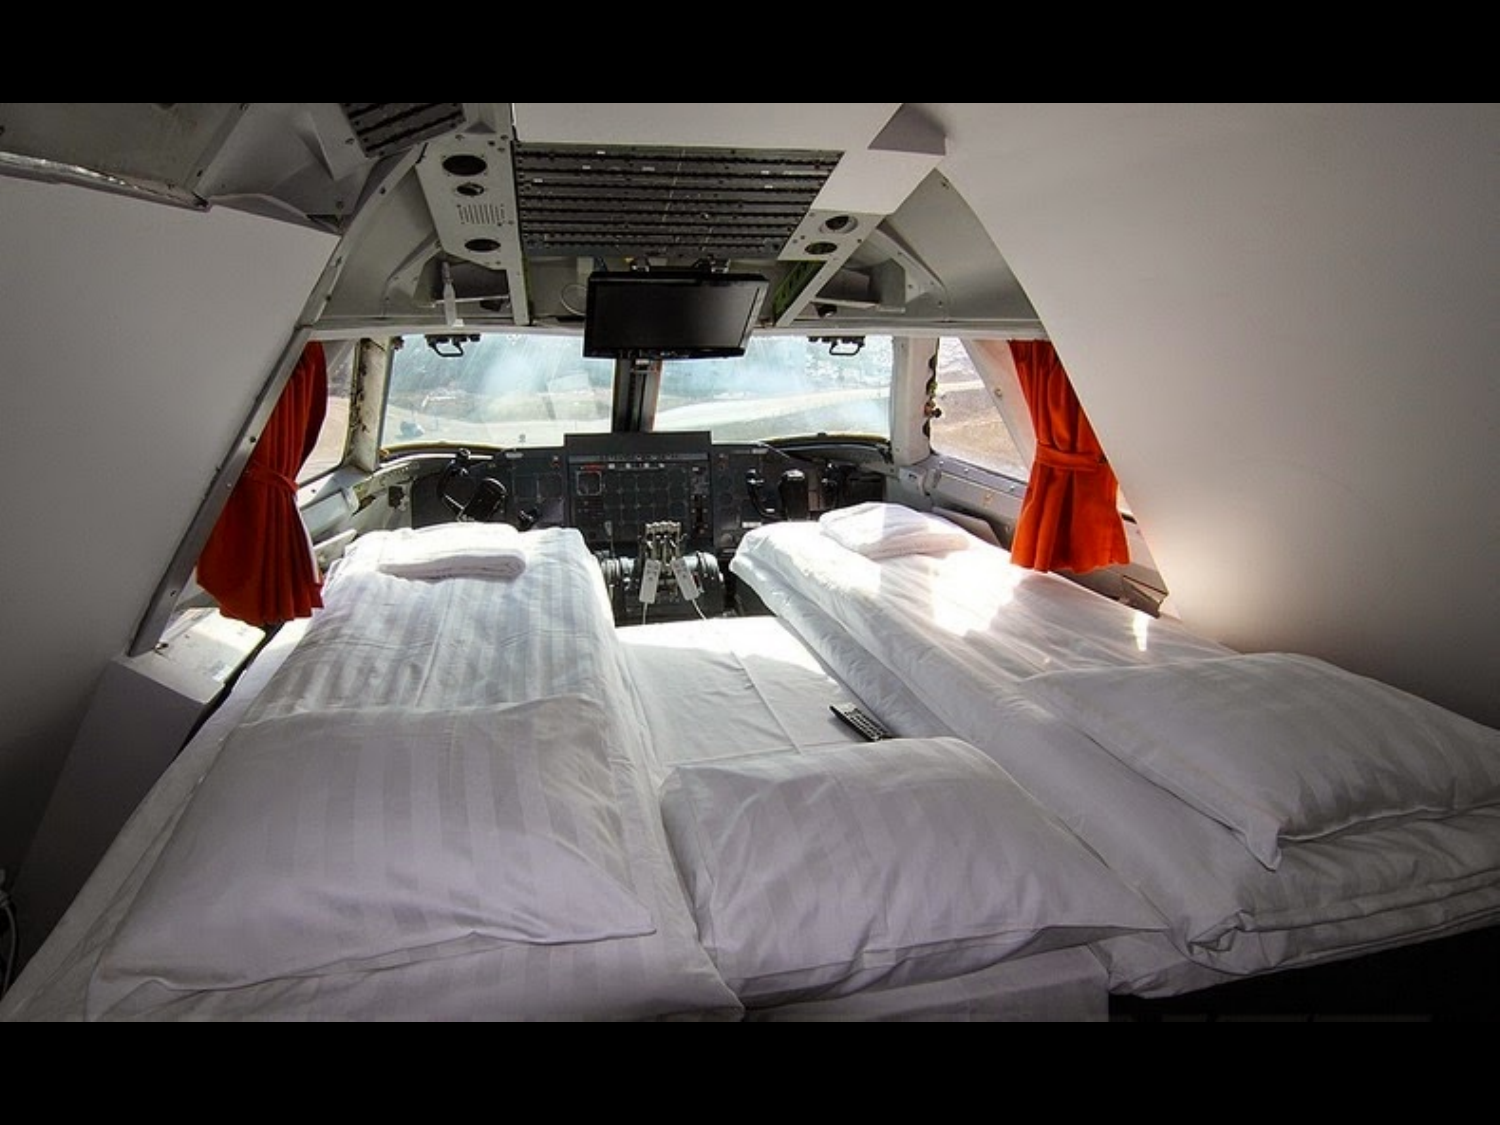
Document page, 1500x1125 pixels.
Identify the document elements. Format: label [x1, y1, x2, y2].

picture [0, 102, 1500, 1023]
